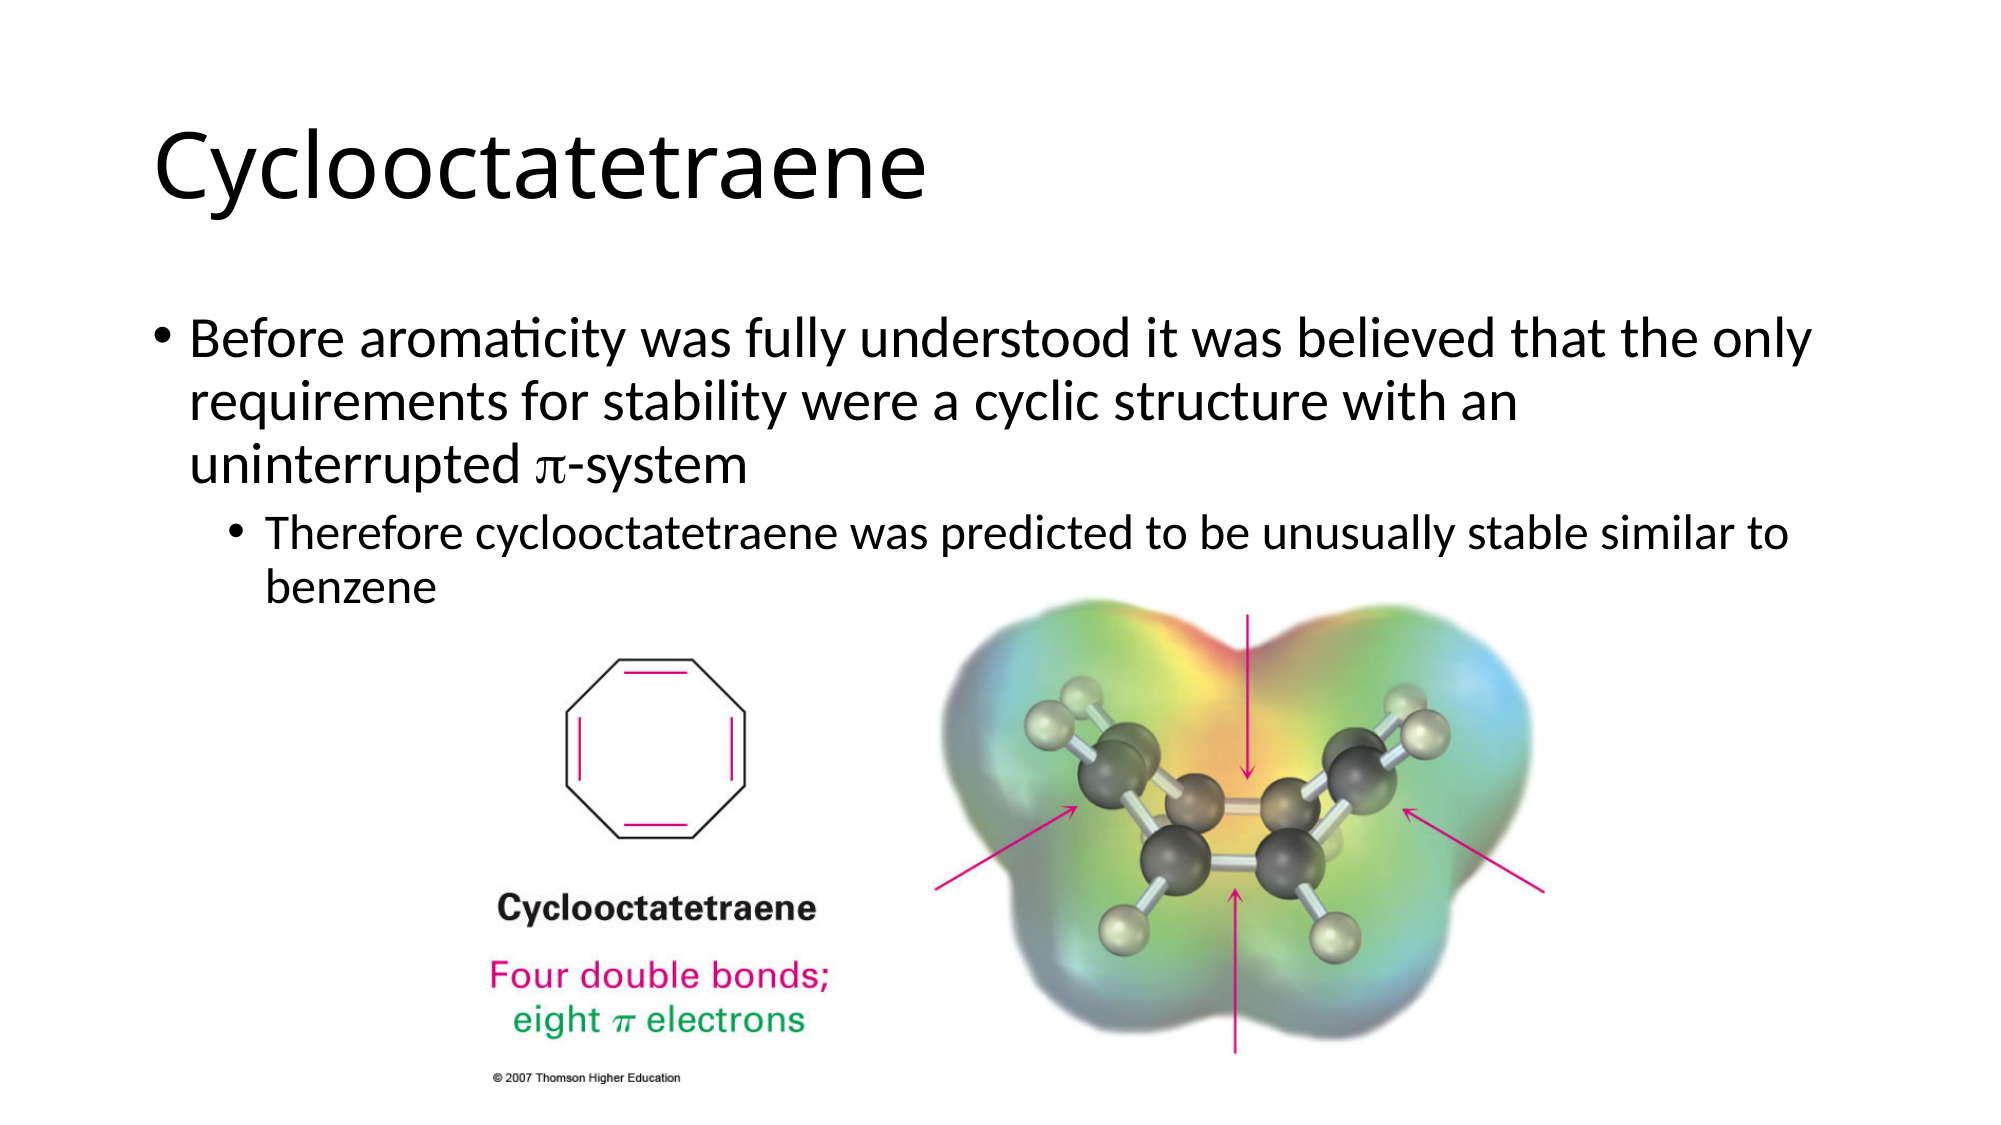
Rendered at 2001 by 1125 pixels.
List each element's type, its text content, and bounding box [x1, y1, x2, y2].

title Cyclooctatetraene [137, 59, 1863, 278]
picture [489, 581, 1545, 1084]
list Before aromaticity was fully understood it was believed that the only requirements for stability were a cyclic structure with an uninterrupted -system Therefore cyclooctatetraene was predicted to be unusually stable similar to benzene [137, 299, 1863, 624]
